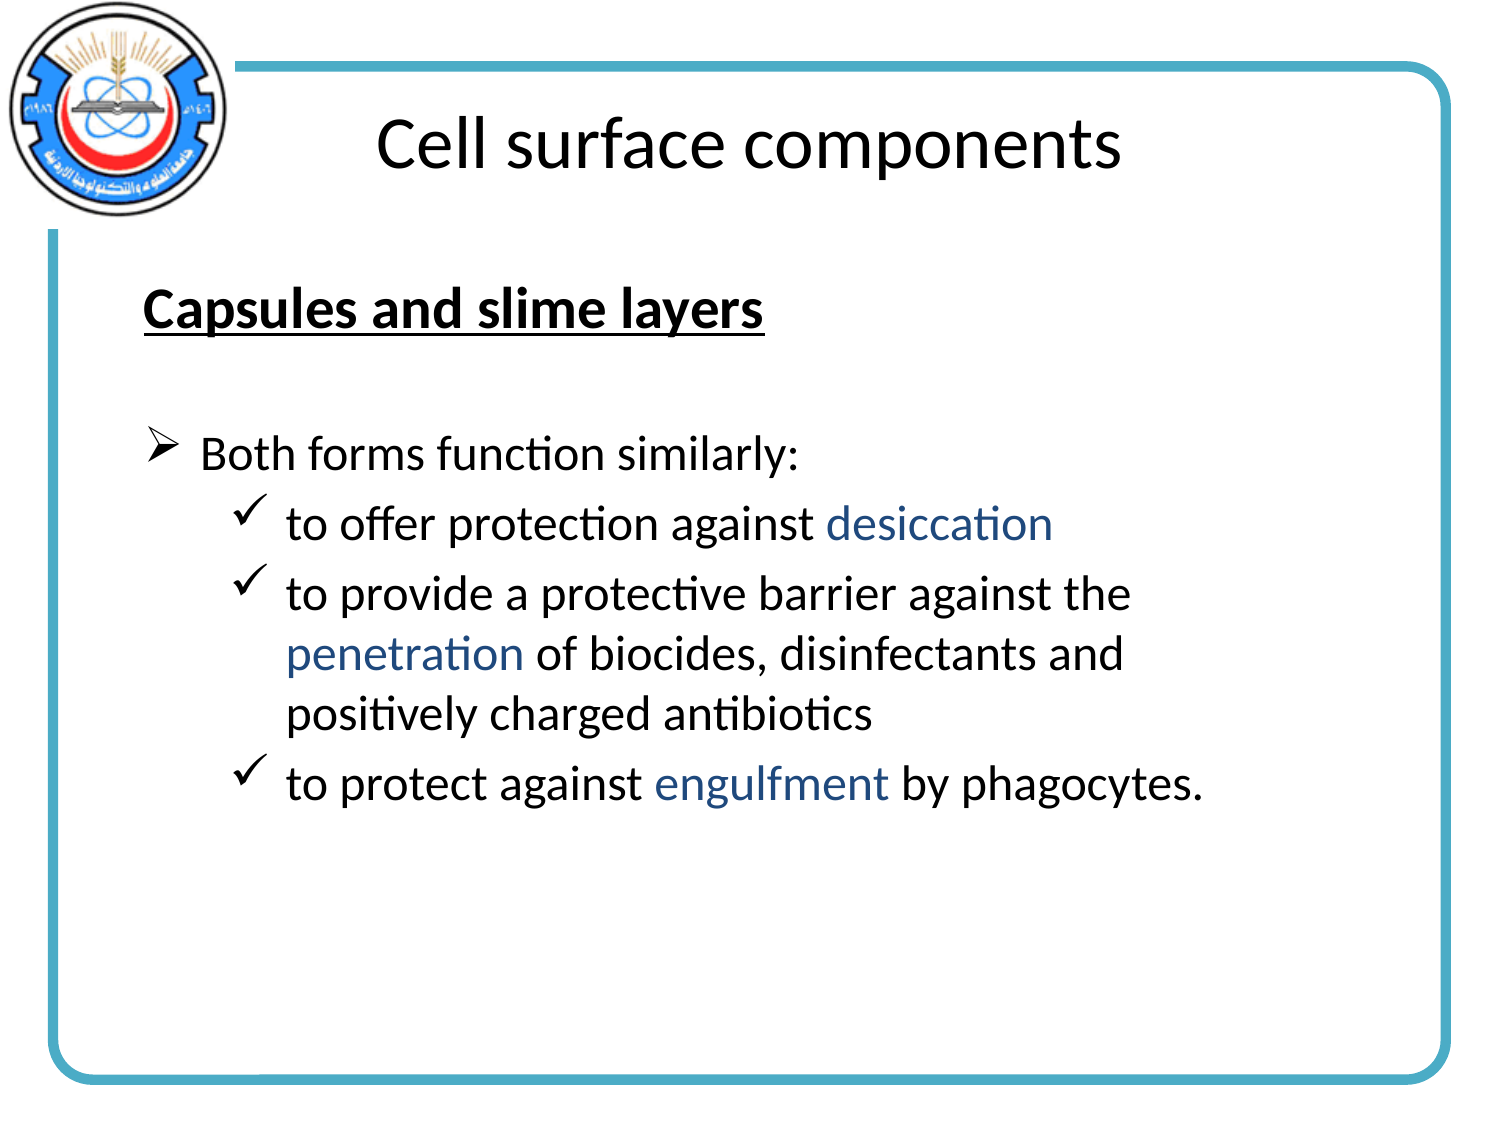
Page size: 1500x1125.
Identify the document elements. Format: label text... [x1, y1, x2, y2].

title Cell surface components [238, 45, 1425, 68]
text_box [50, 64, 1448, 1082]
picture [0, 0, 235, 229]
